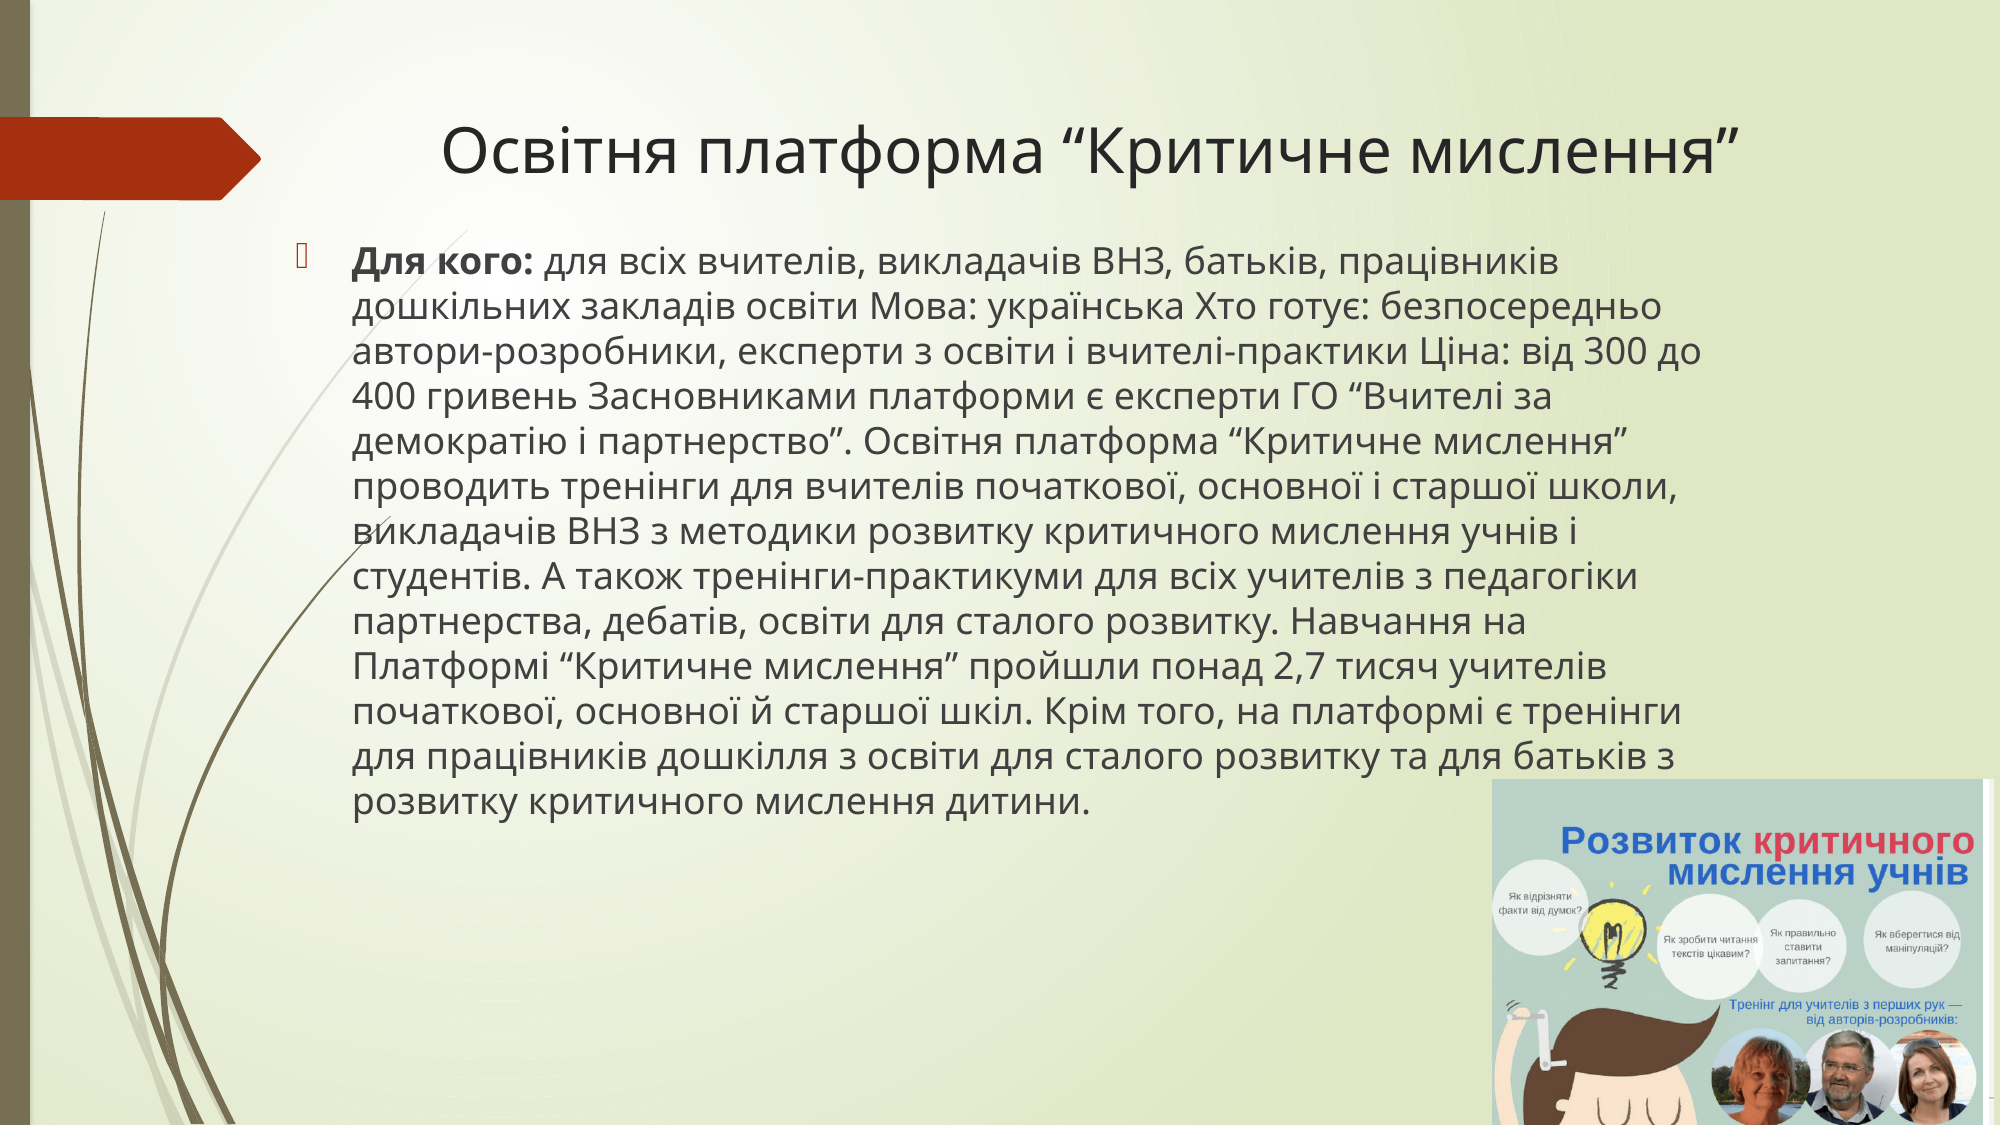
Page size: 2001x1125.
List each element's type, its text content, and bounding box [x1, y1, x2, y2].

picture [1492, 778, 1994, 1125]
title Освітня платформа “Критичне мислення” [425, 102, 1888, 313]
list Для кого: для всіх вчителів, викладачів ВНЗ, батьків, працівників дошкільних закладів освіти Мова: українська Хто готує: безпосередньо автори-розробники, експерти з освіти і вчителі-практики Ціна: від 300 до 400 гривень Засновниками платформи є експерти ГО “Вчителі за демократію і партнерство”. Освітня платформа “Критичне мислення” проводить тренінги для вчителів початкової, основної і старшої школи, викладачів ВНЗ з методики розвитку критичного мислення учнів і студентів. А також тренінги-практикуми для всіх учителів з педагогіки партнерства, дебатів, освіти для сталого розвитку. Навчання на Платформі “Критичне мислення” пройшли понад 2,7 тисяч учителів початкової, основної й старшої шкіл. Крім того, на платформі є тренінги для працівників дошкілля з освіти для сталого розвитку та для батьків з розвитку критичного мислення дитини. [280, 229, 1744, 850]
